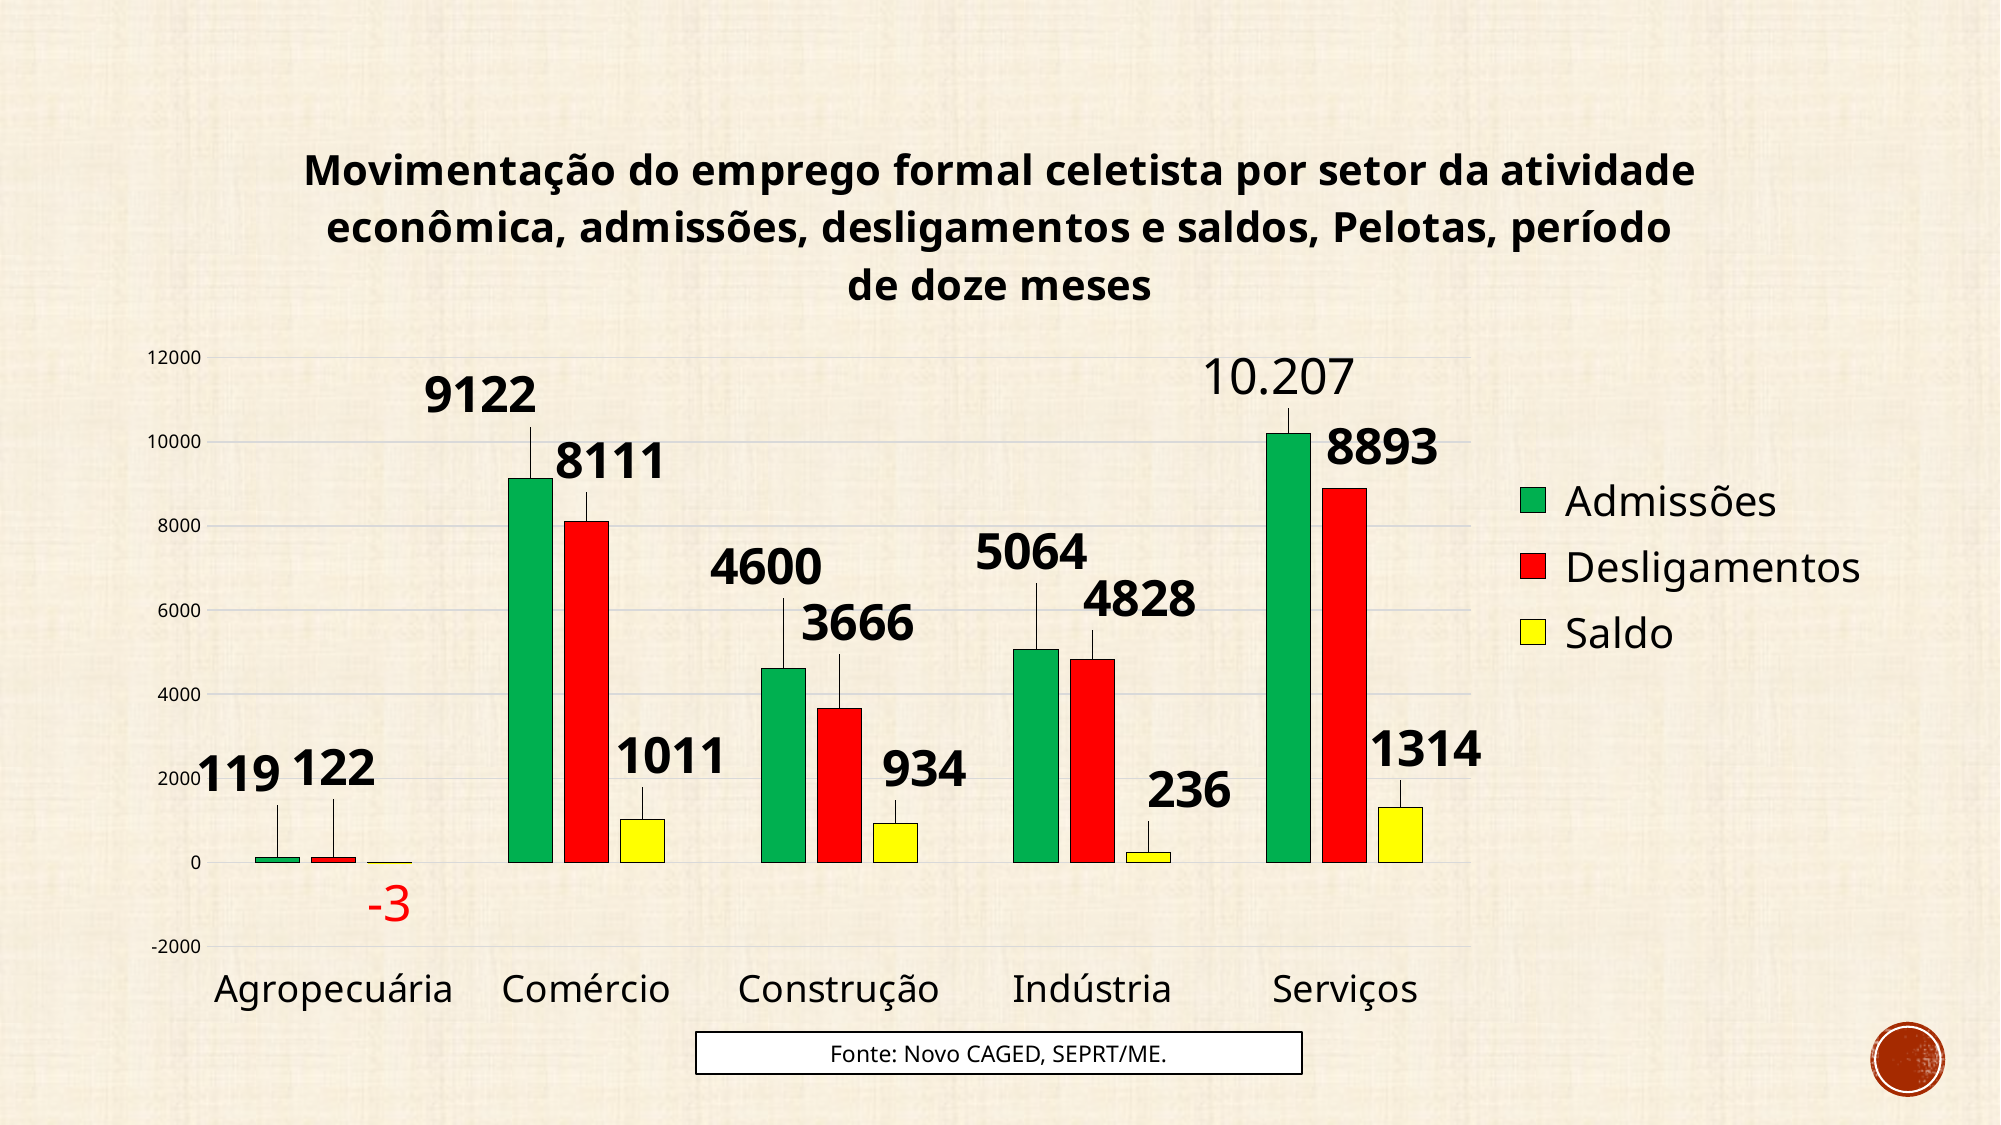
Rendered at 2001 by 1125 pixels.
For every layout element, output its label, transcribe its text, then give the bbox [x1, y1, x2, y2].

text_box Fonte: Novo CAGED, SEPRT/ME. [695, 1033, 1303, 1075]
chart [81, 82, 1887, 1030]
